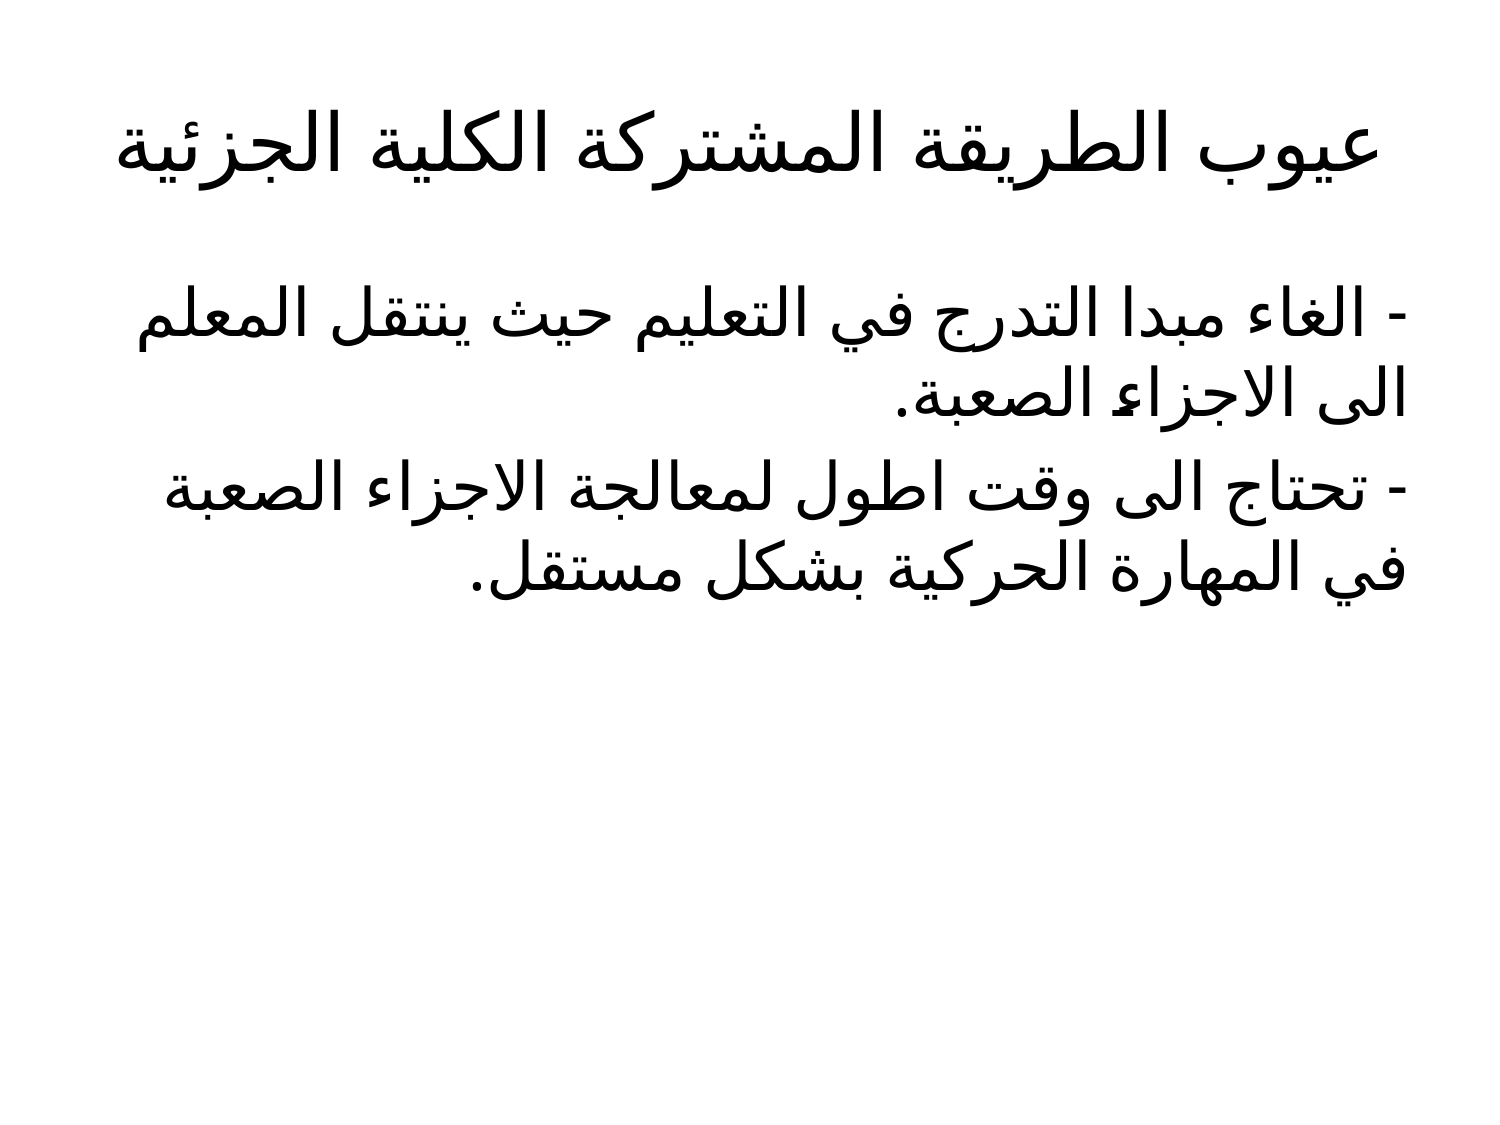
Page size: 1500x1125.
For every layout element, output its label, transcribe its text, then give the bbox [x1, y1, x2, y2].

title عيوب الطريقة المشتركة الكلية الجزئية [75, 45, 1425, 233]
list - الغاء مبدا التدرج في التعليم حيث ينتقل المعلم الى الاجزاء الصعبة. - تحتاج الى وقت اطول لمعالجة الاجزاء الصعبة في المهارة الحركية بشكل مستقل. [75, 262, 1425, 1005]
